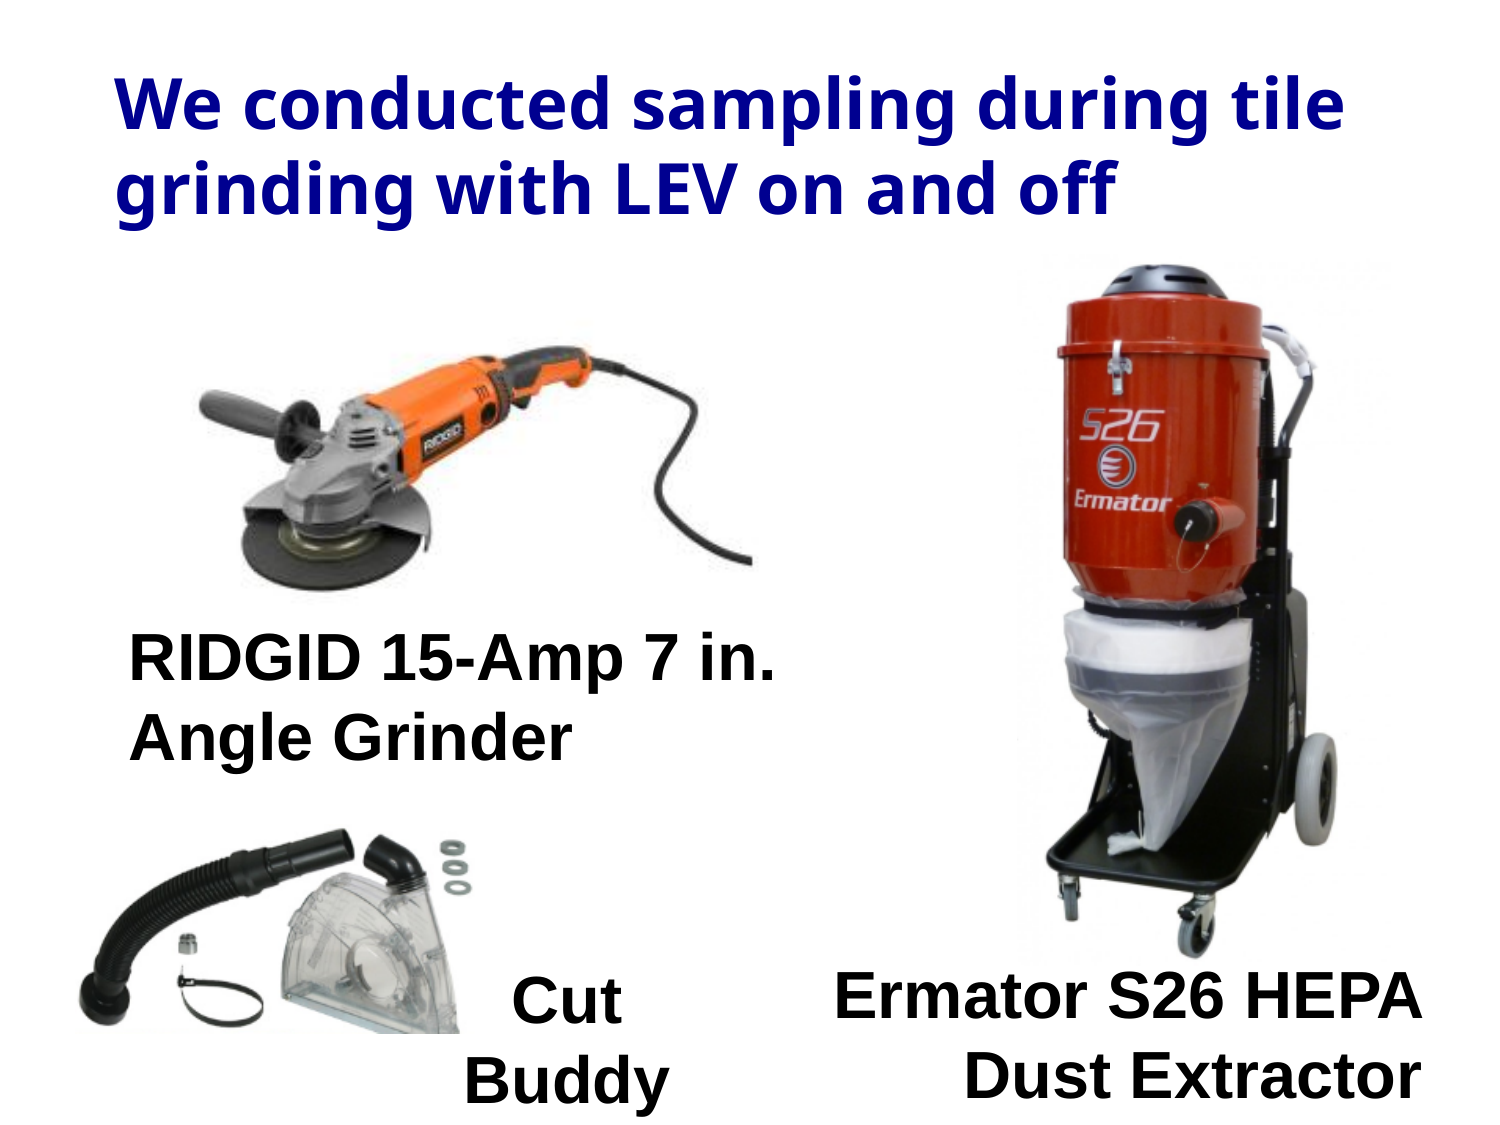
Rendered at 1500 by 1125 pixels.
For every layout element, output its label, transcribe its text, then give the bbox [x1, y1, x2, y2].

picture [157, 296, 784, 616]
picture [1016, 254, 1392, 966]
picture [74, 824, 482, 1034]
text_box RIDGID 15-Amp 7 in. Angle Grinder [114, 606, 865, 782]
title We conducted sampling during tile grinding with LEV on and off [99, 50, 1462, 238]
text_box Ermator S26 HEPA Dust Extractor [687, 945, 1438, 1120]
text_box Cut Buddy [412, 949, 722, 1125]
